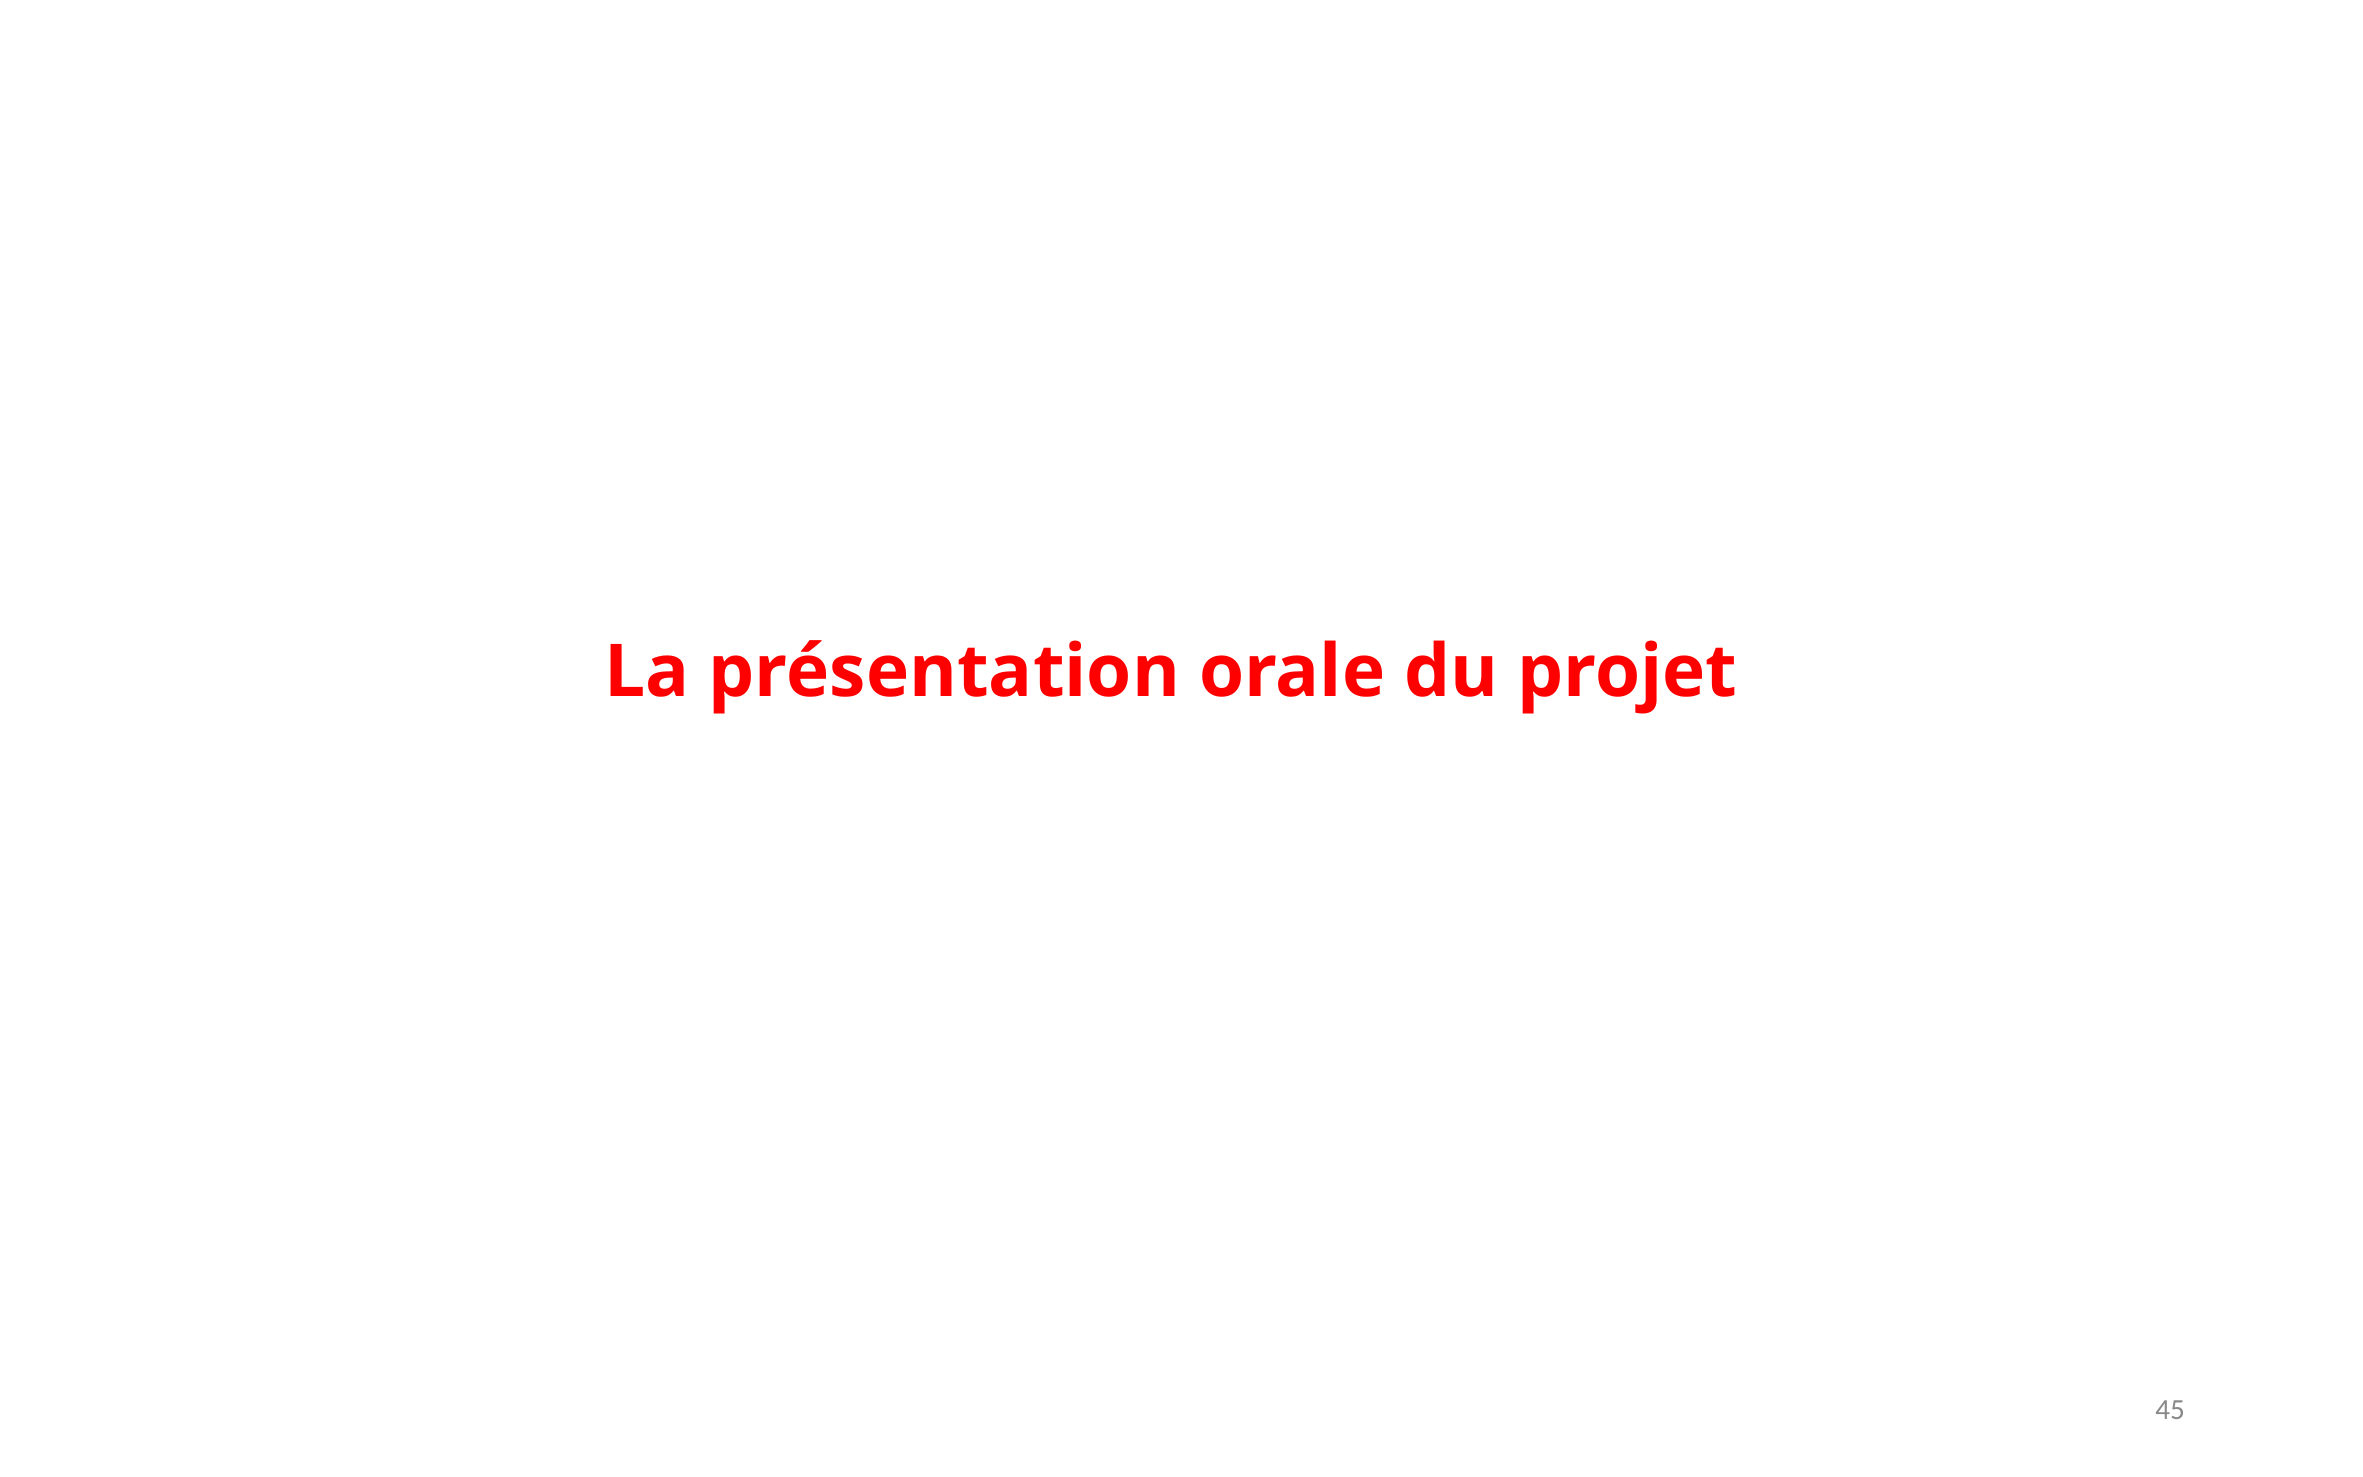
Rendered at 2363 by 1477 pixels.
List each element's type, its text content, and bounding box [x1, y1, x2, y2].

slide_number 45 [1668, 1368, 2200, 1448]
list La présentation orale du projet [162, 123, 2201, 1331]
